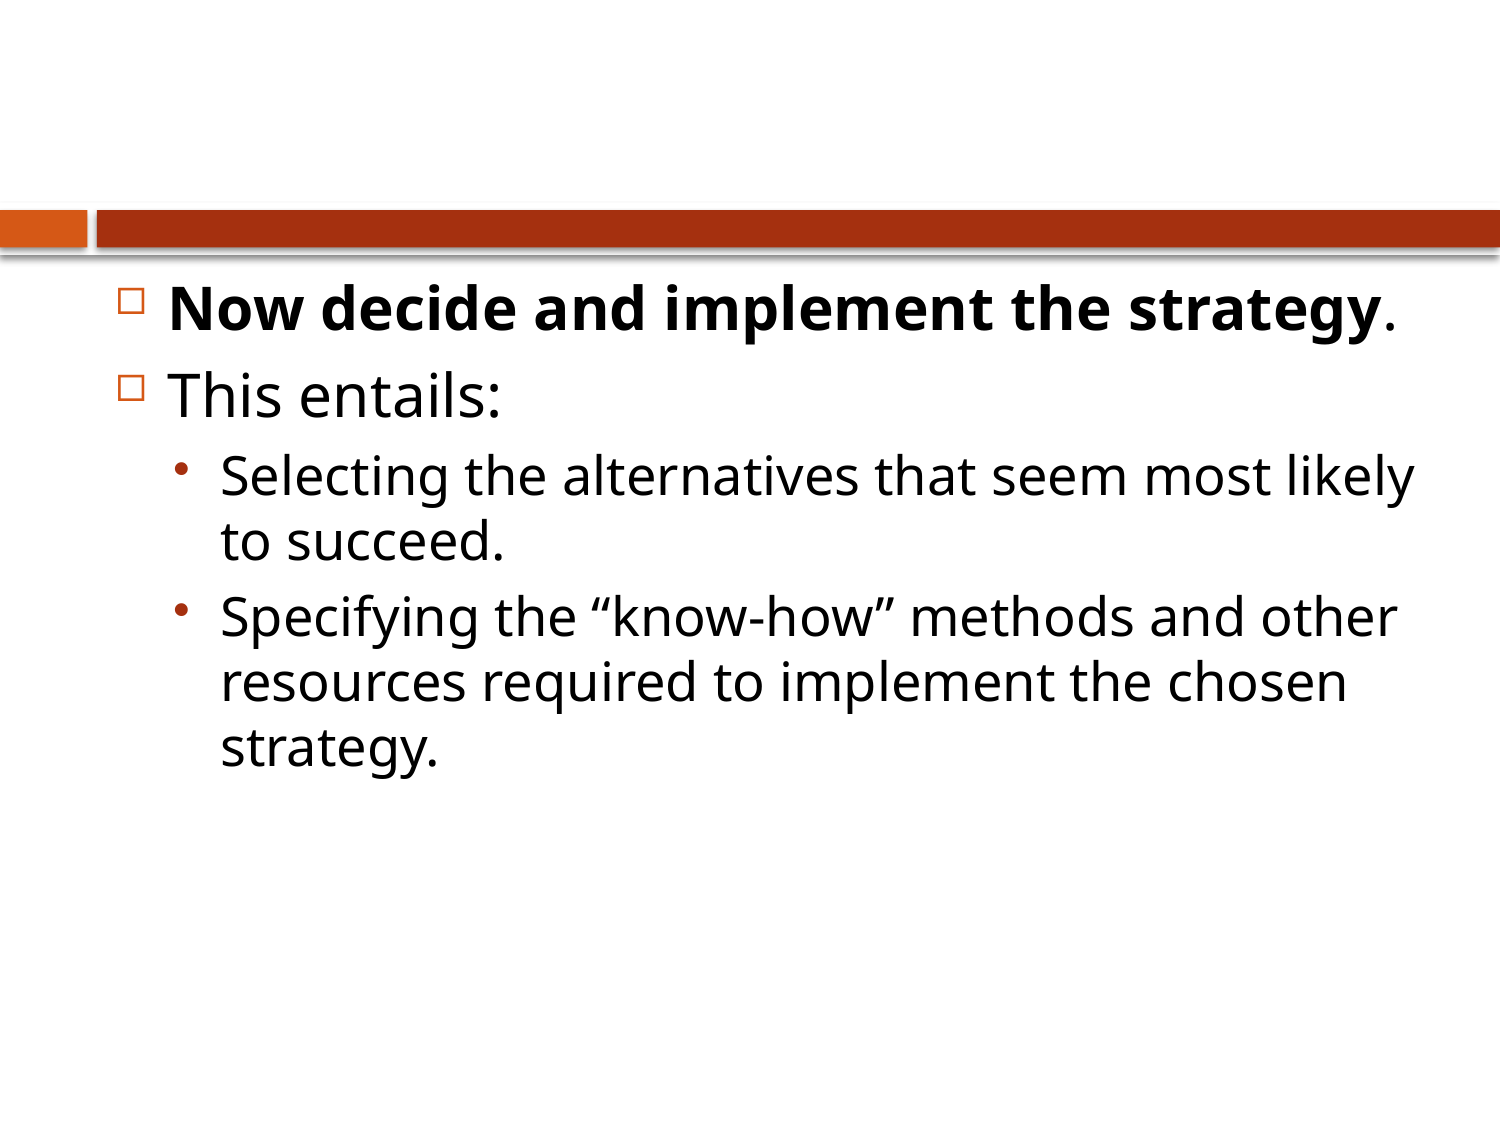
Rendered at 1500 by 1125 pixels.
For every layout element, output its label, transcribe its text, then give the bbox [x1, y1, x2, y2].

list Now decide and implement the strategy. This entails: Selecting the alternatives that seem most likely to succeed. Specifying the “know-how” methods and other resources required to implement the chosen strategy. [100, 262, 1438, 1005]
